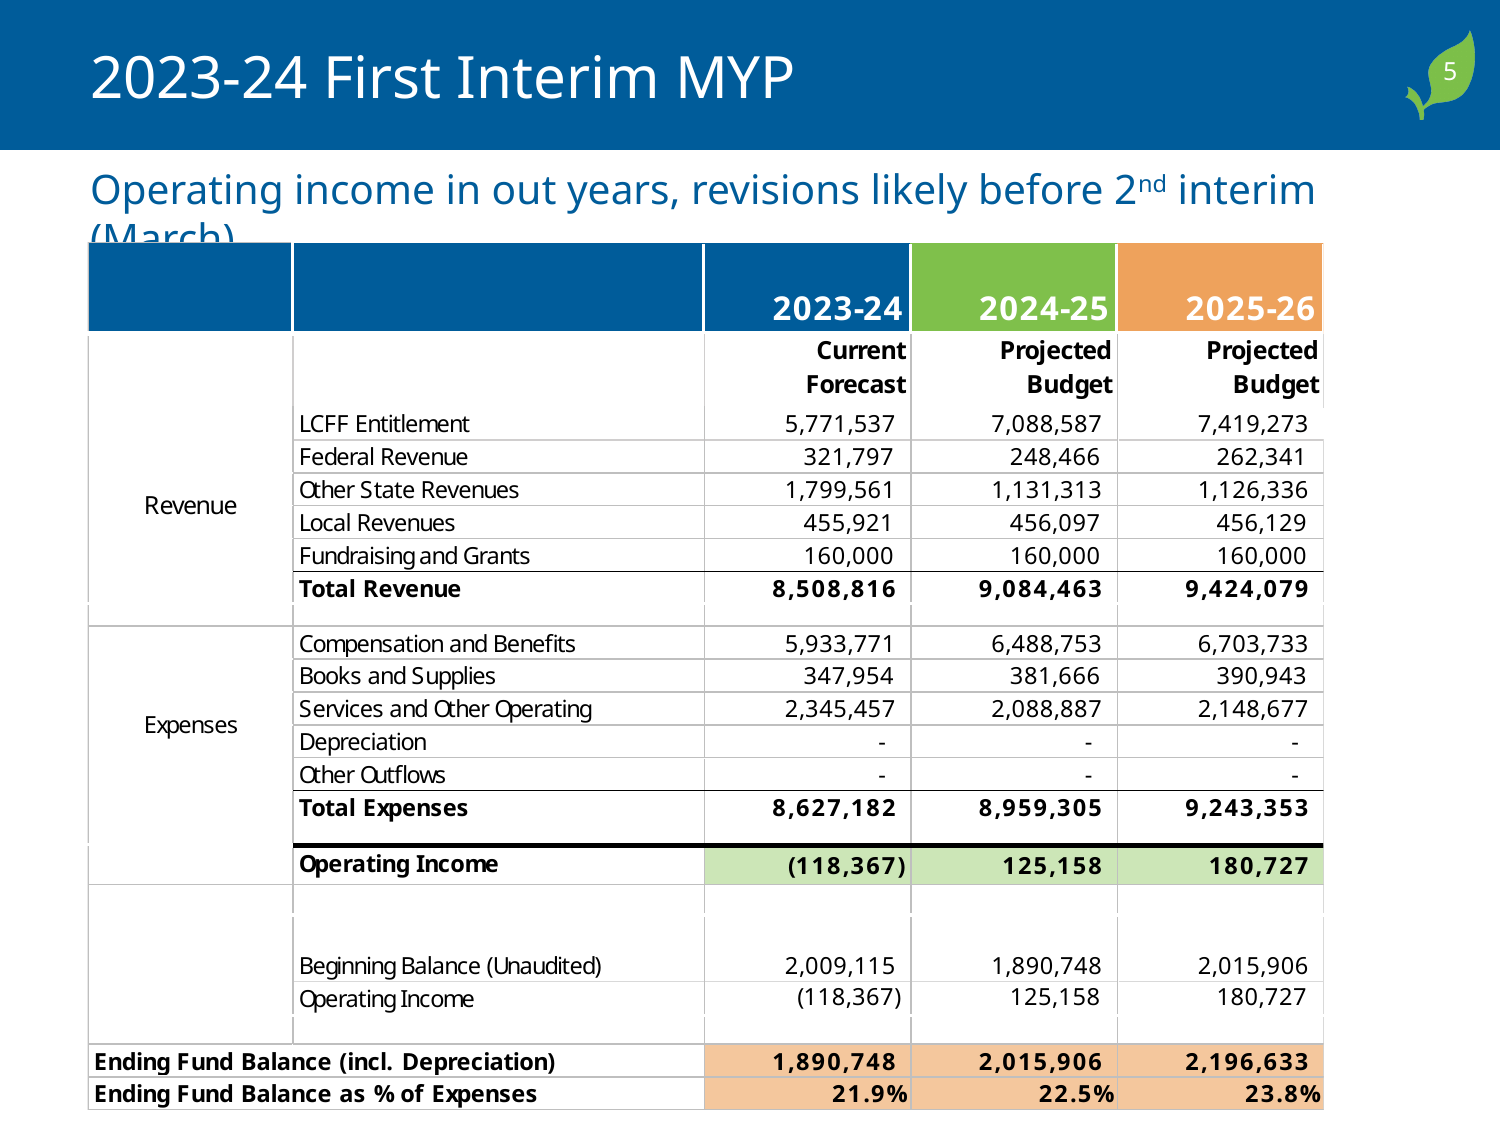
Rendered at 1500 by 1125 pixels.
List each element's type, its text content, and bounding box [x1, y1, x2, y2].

list Operating income in out years, revisions likely before 2nd interim (March) [75, 156, 1425, 235]
picture [1412, 30, 1475, 120]
title 2023-24 First Interim MYP [75, 0, 1412, 150]
picture [87, 241, 1326, 1111]
